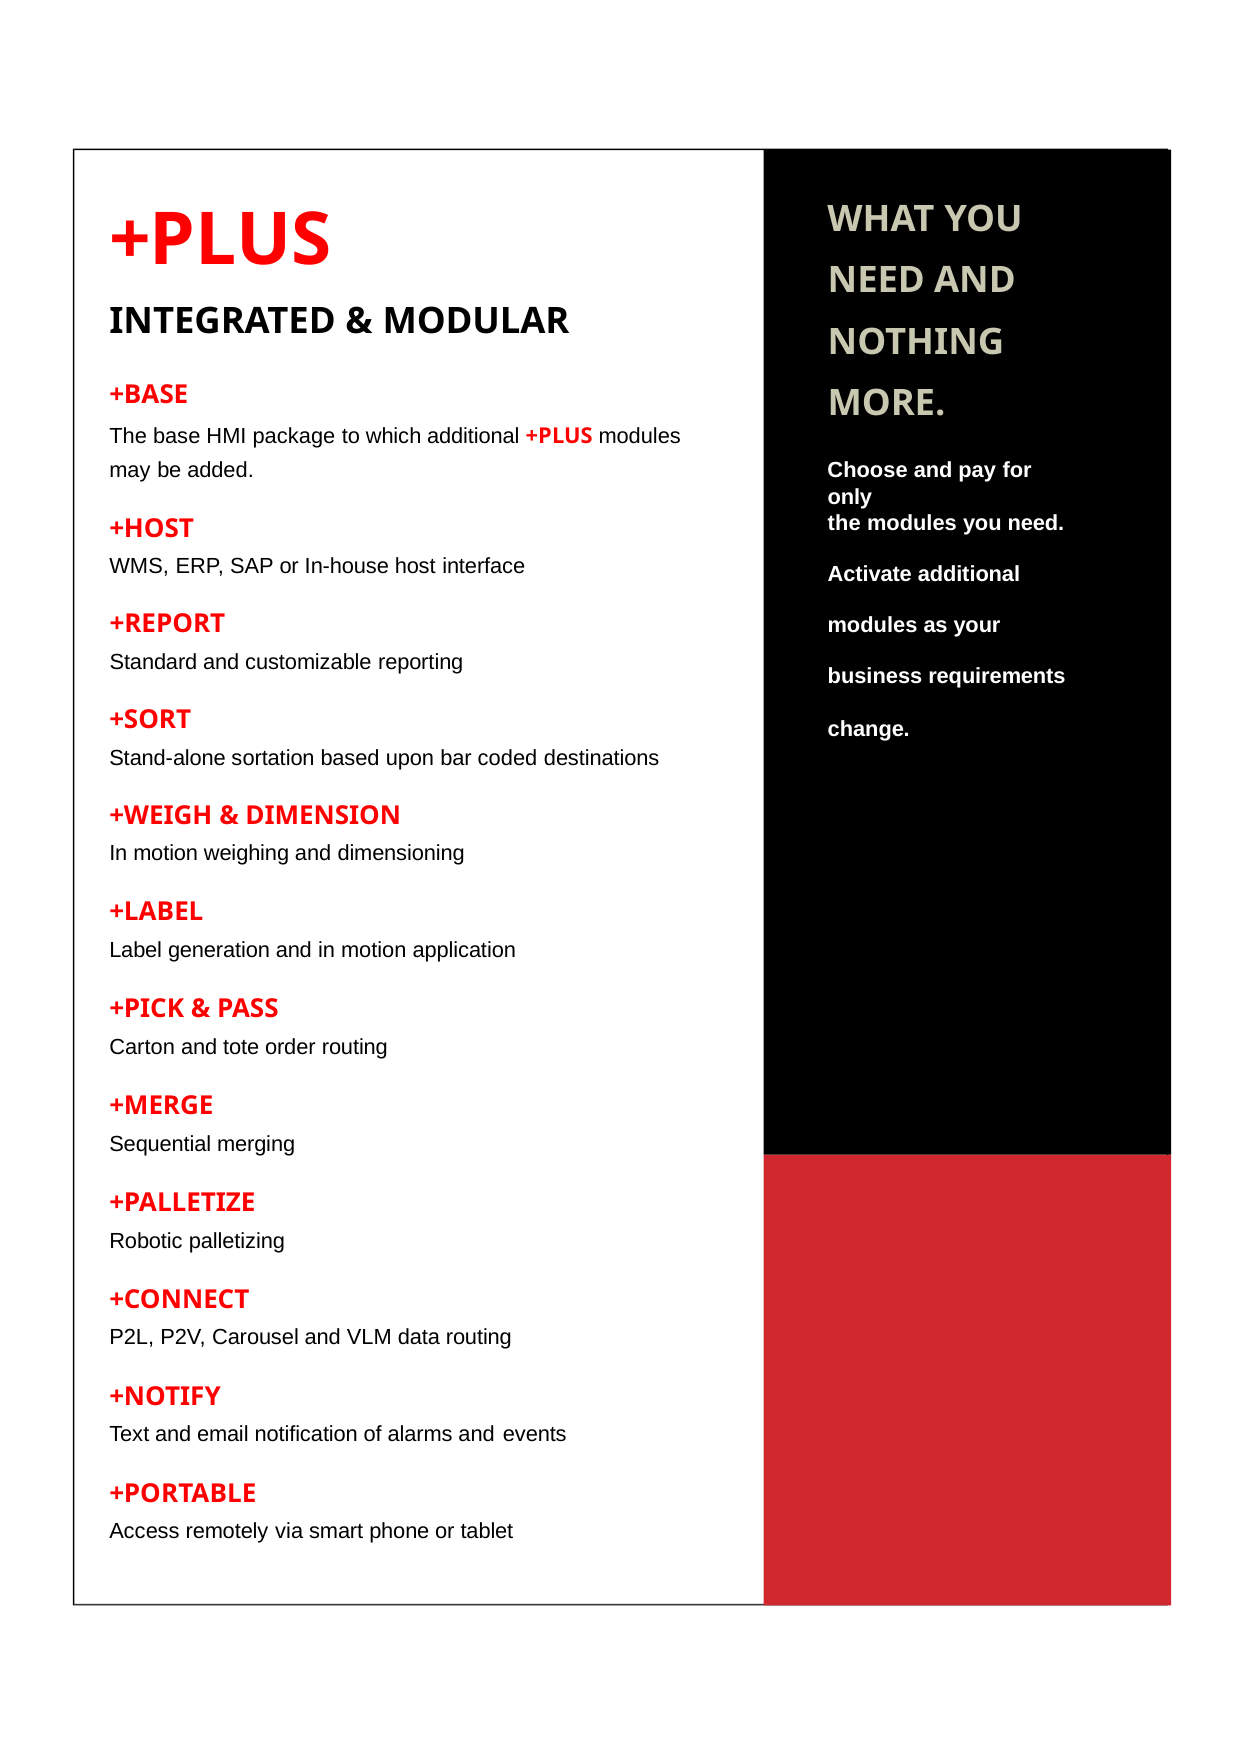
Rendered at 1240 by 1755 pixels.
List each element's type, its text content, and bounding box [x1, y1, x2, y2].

text_box the modules you need. [825, 505, 1072, 535]
text_box Activate additional [825, 556, 1029, 586]
text_box business requirements [825, 659, 1075, 689]
text_box INTEGRATED & MODULAR +BASE The base HMI package to which additional +PLUS modules may be added. [107, 294, 710, 483]
text_box +SORT Stand-alone sortation based upon bar coded destinations [107, 689, 678, 770]
text_box +REPORT Standard and customizable reporting [107, 594, 477, 674]
text_box [763, 149, 1172, 1155]
text_box modules as your [825, 608, 1008, 638]
text_box +HOST WMS, ERP, SAP or In-house host interface [107, 497, 541, 578]
text_box WHAT YOU NEED AND NOTHING MORE. Choose and pay for only [825, 174, 1091, 509]
text_box +WEIGH & DIMENSION In motion weighing and dimensioning +LABEL Label generation and in motion application +PICK & PASS Carton and tote order routing +MERGE Sequential merging +PALLETIZE Robotic palletizing +CONNECT P2L, P2V, Carousel and VLM data routing +NOTIFY Text and email notification of alarms and events +PORTABLE Access remotely via smart phone or tablet [107, 785, 584, 1543]
text_box change. [825, 711, 915, 741]
title +PLUS [107, 189, 365, 294]
text_box [763, 1155, 1172, 1606]
